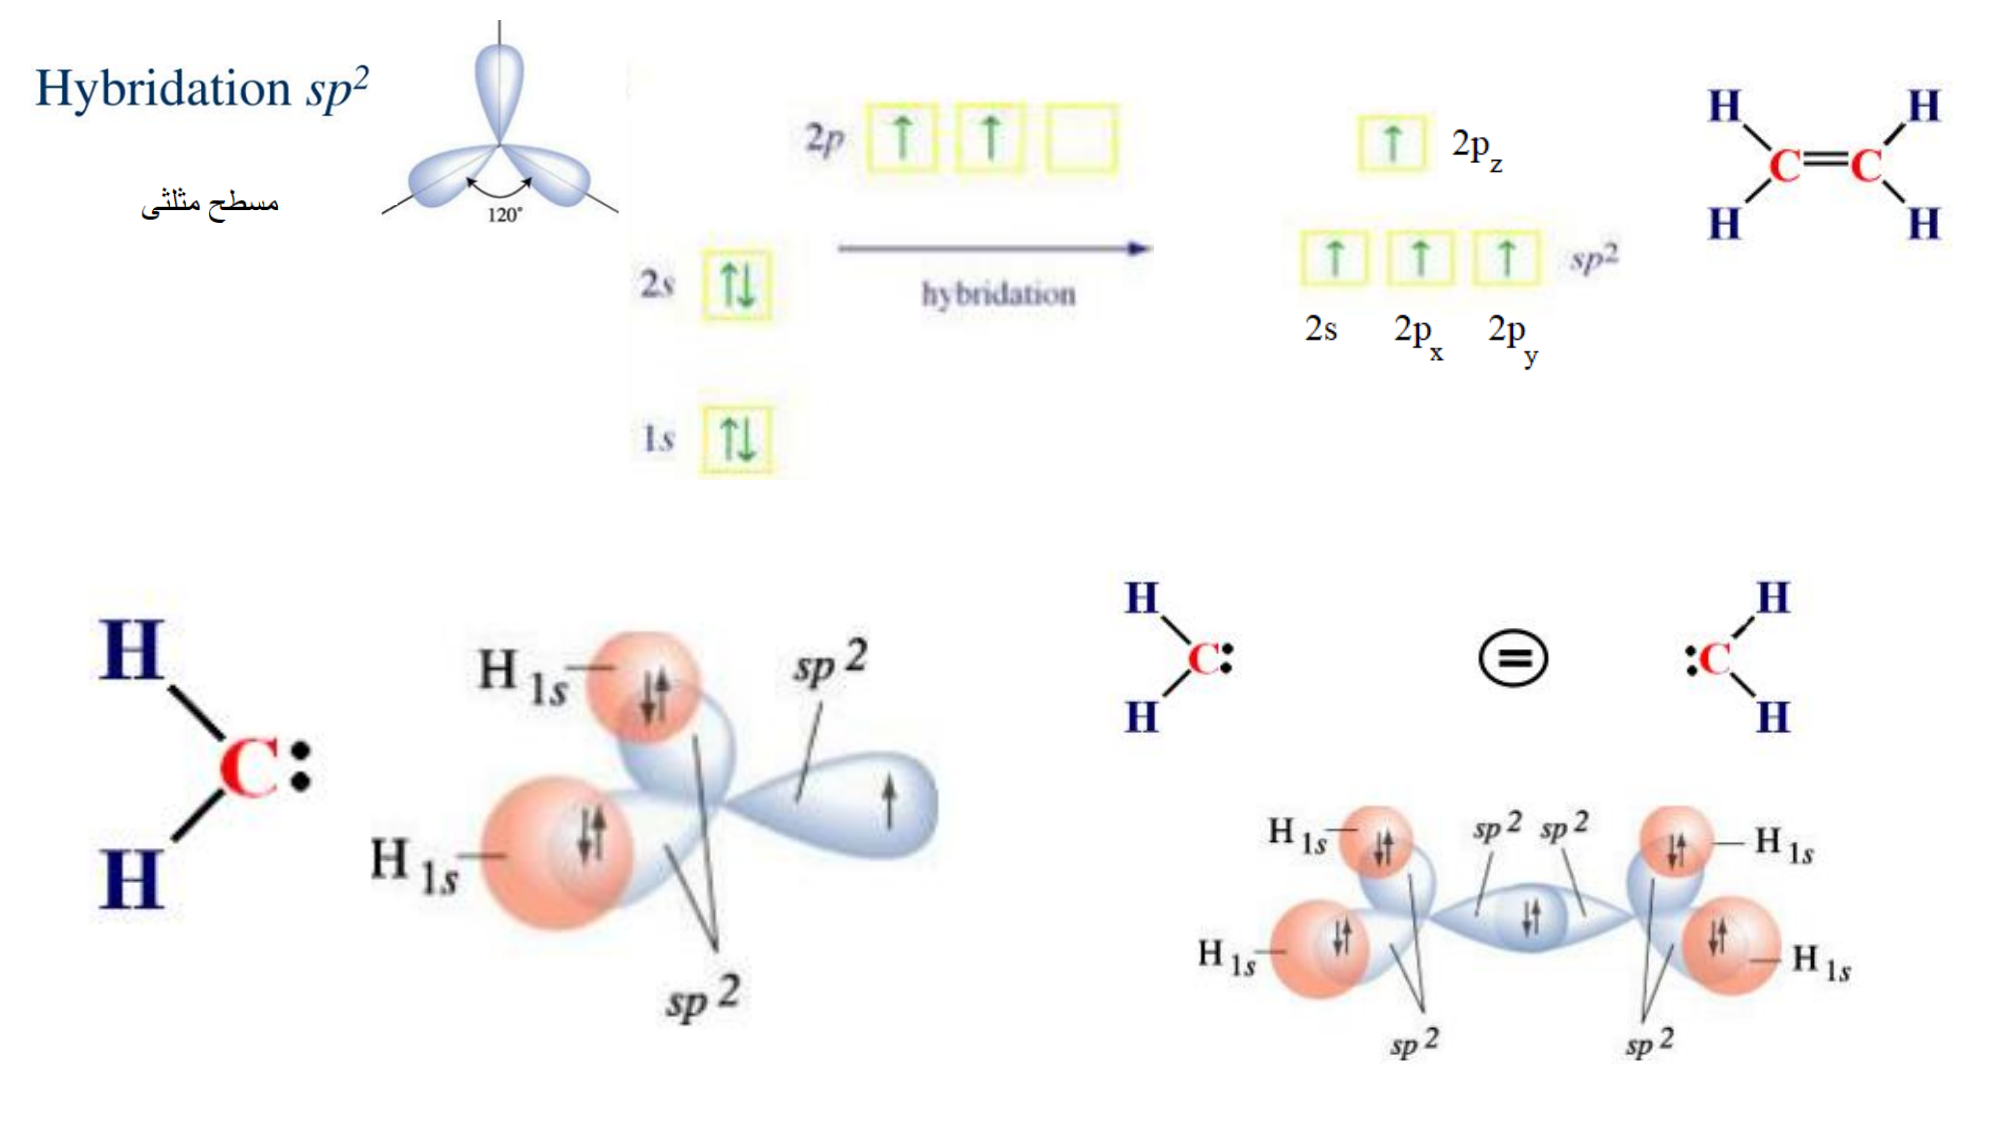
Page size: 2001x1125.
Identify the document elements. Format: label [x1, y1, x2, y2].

picture [1347, 106, 1523, 182]
picture [1690, 20, 1966, 286]
picture [1107, 546, 1893, 1082]
picture [1277, 196, 1631, 378]
picture [13, 20, 1155, 481]
picture [73, 546, 959, 1040]
